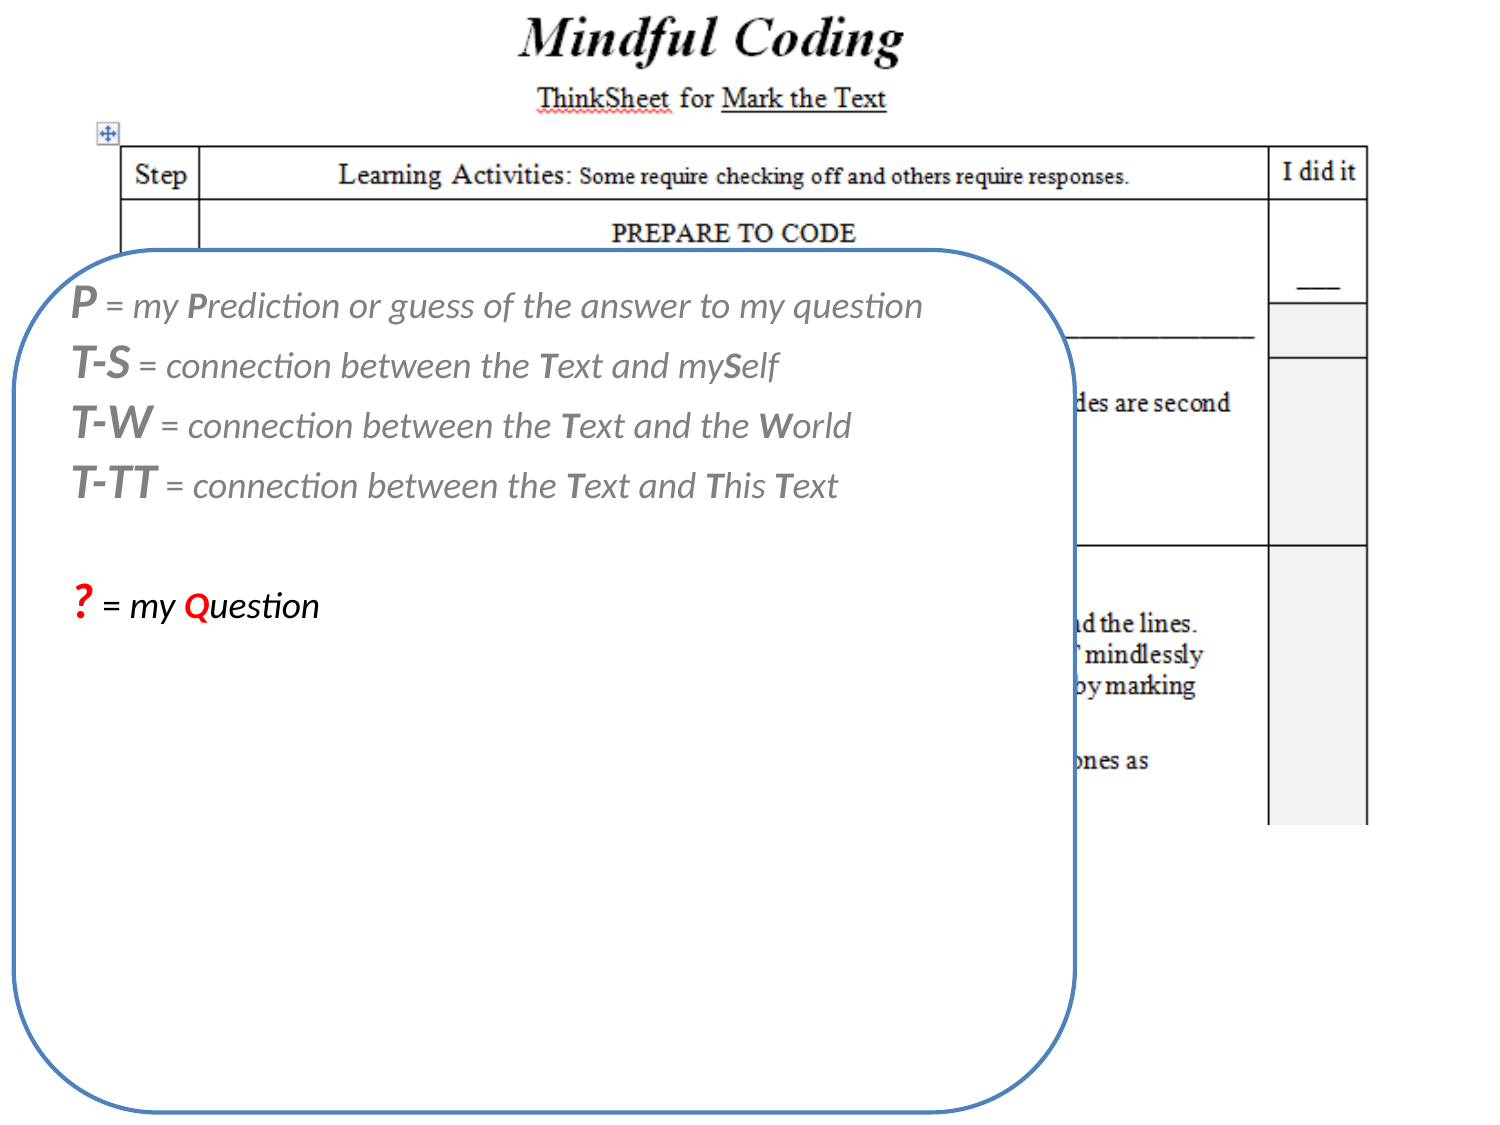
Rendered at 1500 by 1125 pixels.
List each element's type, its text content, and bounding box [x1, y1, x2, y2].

text_box P = my Prediction or guess of the answer to my question T-S = connection between the Text and mySelf T-W = connection between the Text and the World T-TT = connection between the Text and This Text T-S = connection between the Text and mySelf ? = my Question OC = my Opinion or my Comment = An important point I want to remember = An important point I want to remember = Key words [11, 288, 1078, 1115]
picture [62, 0, 1383, 826]
